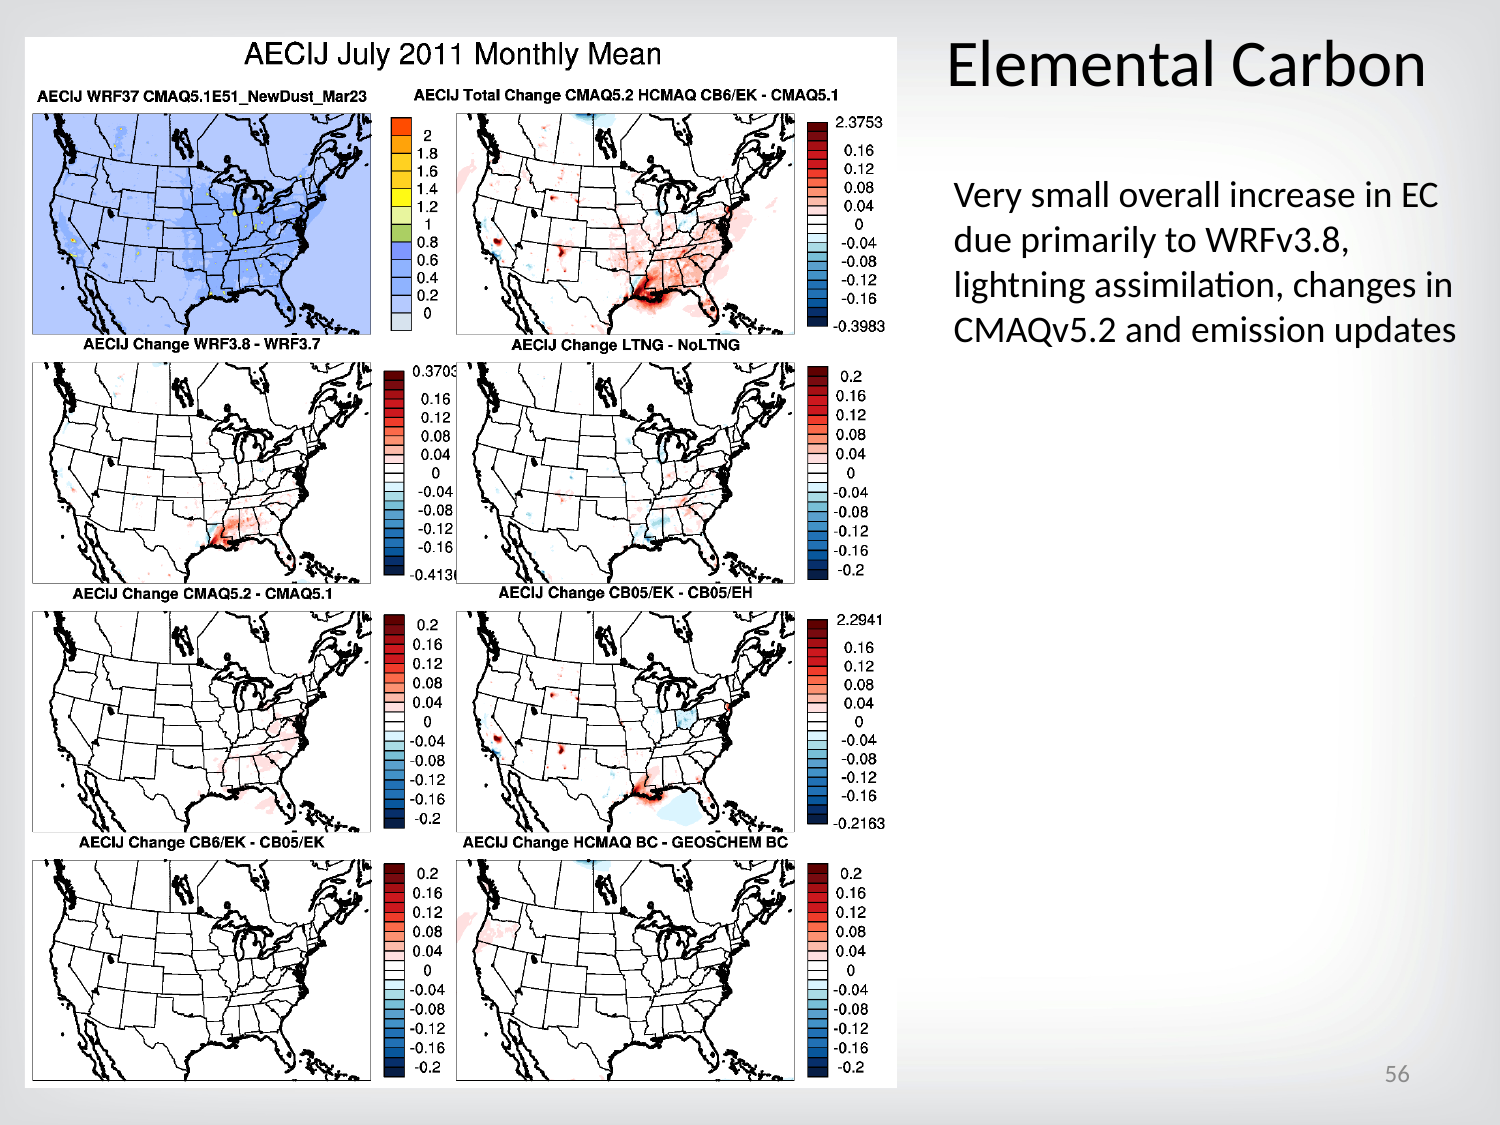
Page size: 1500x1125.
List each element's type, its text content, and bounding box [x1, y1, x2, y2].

slide_number 56 [1074, 1042, 1425, 1103]
text_box Elemental Carbon [924, 12, 1450, 108]
picture [0, 0, 1500, 1125]
text_box Very small overall increase in EC due primarily to WRFv3.8, lightning assimilation, changes in CMAQv5.2 and emission updates [938, 162, 1489, 358]
